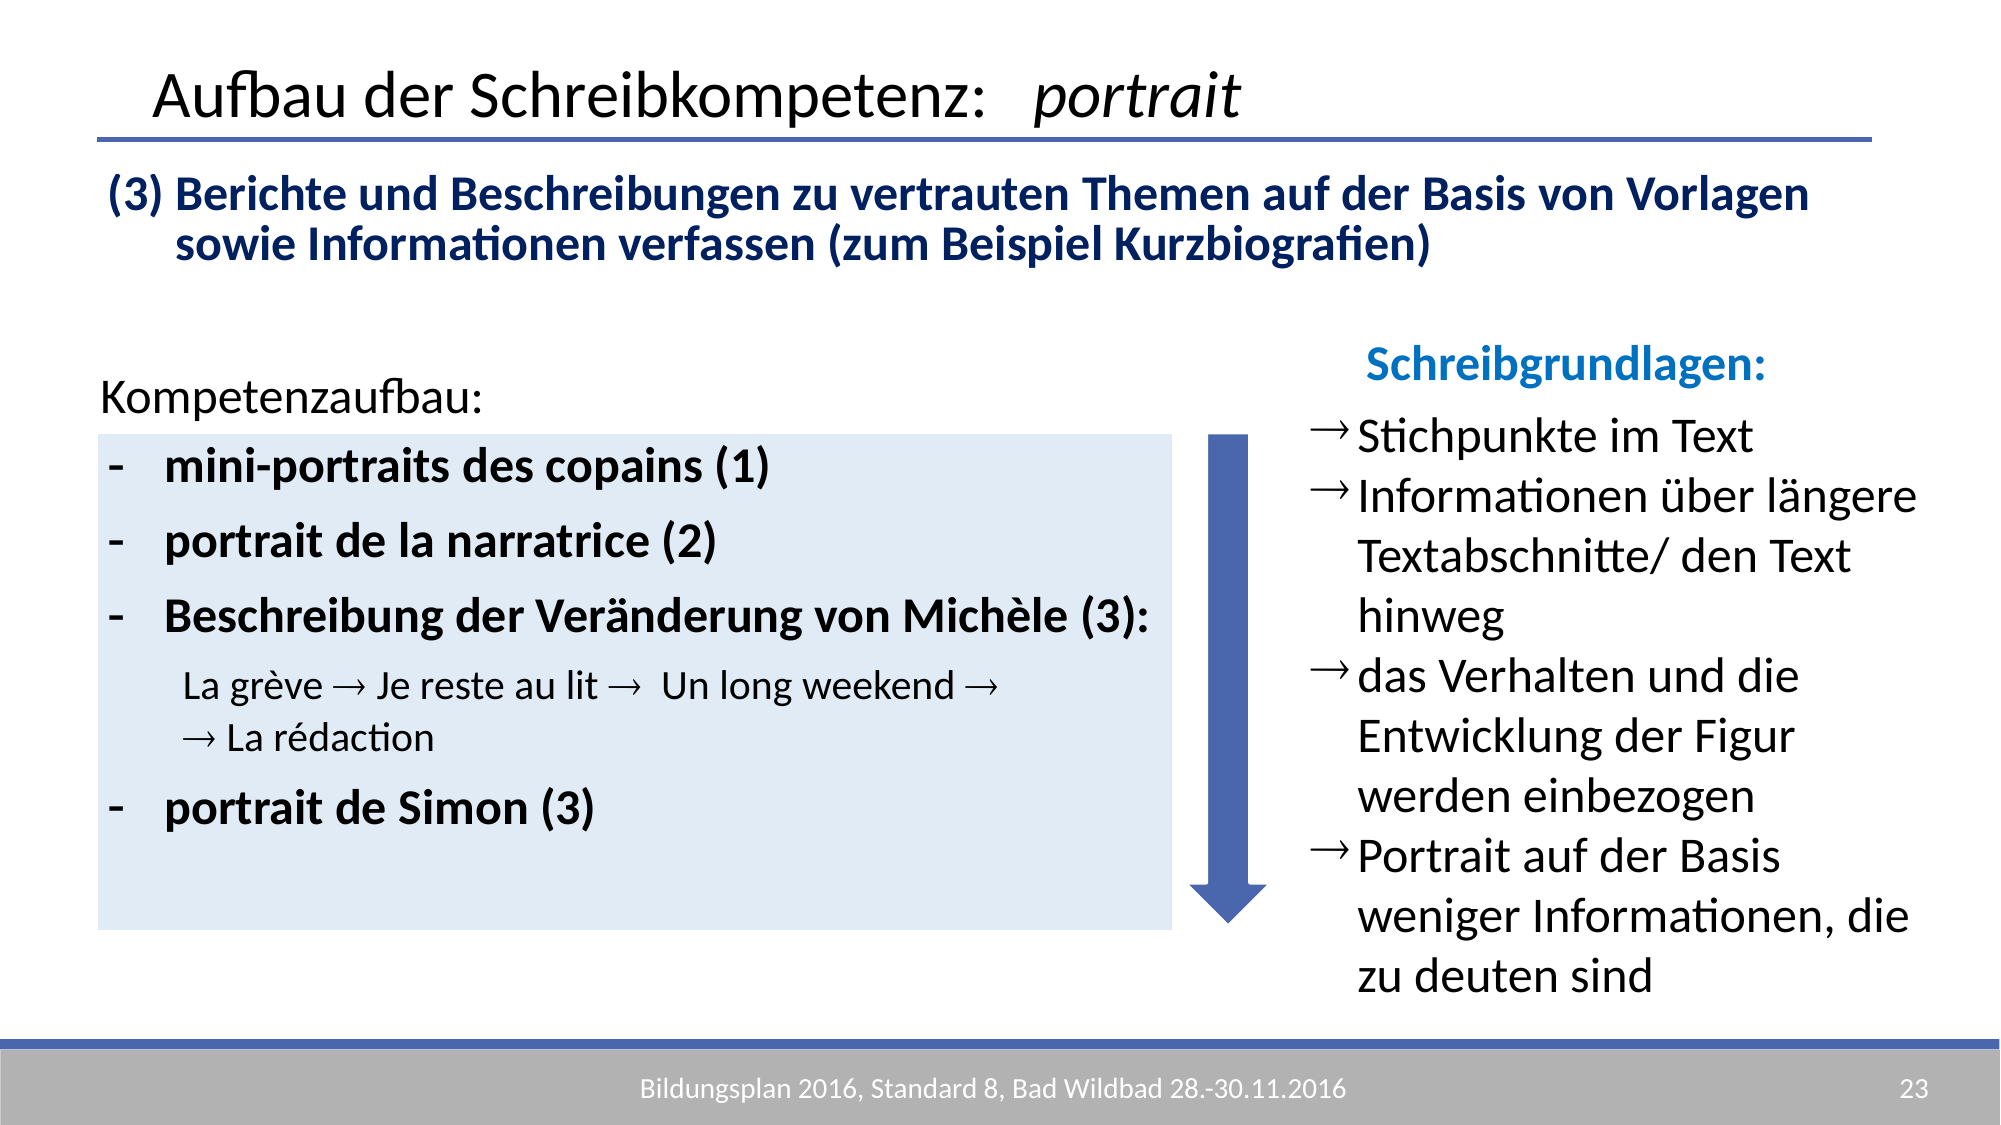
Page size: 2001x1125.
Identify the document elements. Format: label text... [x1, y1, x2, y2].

text_box Aufbau der Schreibkompetenz: portrait [138, 43, 1872, 137]
table_header (3) Berichte und Beschreibungen zu vertrauten Themen auf der Basis von Vorlagen sowie Informationen verfassen (zum Beispiel Kurzbiografien) [98, 174, 1886, 320]
text_box Kompetenzaufbau: [85, 356, 1062, 432]
text_box Schreibgrundlagen: Stichpunkte im Text Informationen über längere Textabschnitte/ den Text hinweg das Verhalten und die Entwicklung der Figur werden einbezogen Portrait auf der Basis weniger Informationen, die zu deuten sind [1295, 323, 1970, 1071]
text_box [1182, 430, 1275, 929]
table_header mini-portraits des copains (1) portrait de la narratrice (2) Beschreibung der Veränderung von Michèle (3): La grève  Je reste au lit  Un long weekend   La rédaction portrait de Simon (3) [98, 434, 1172, 930]
